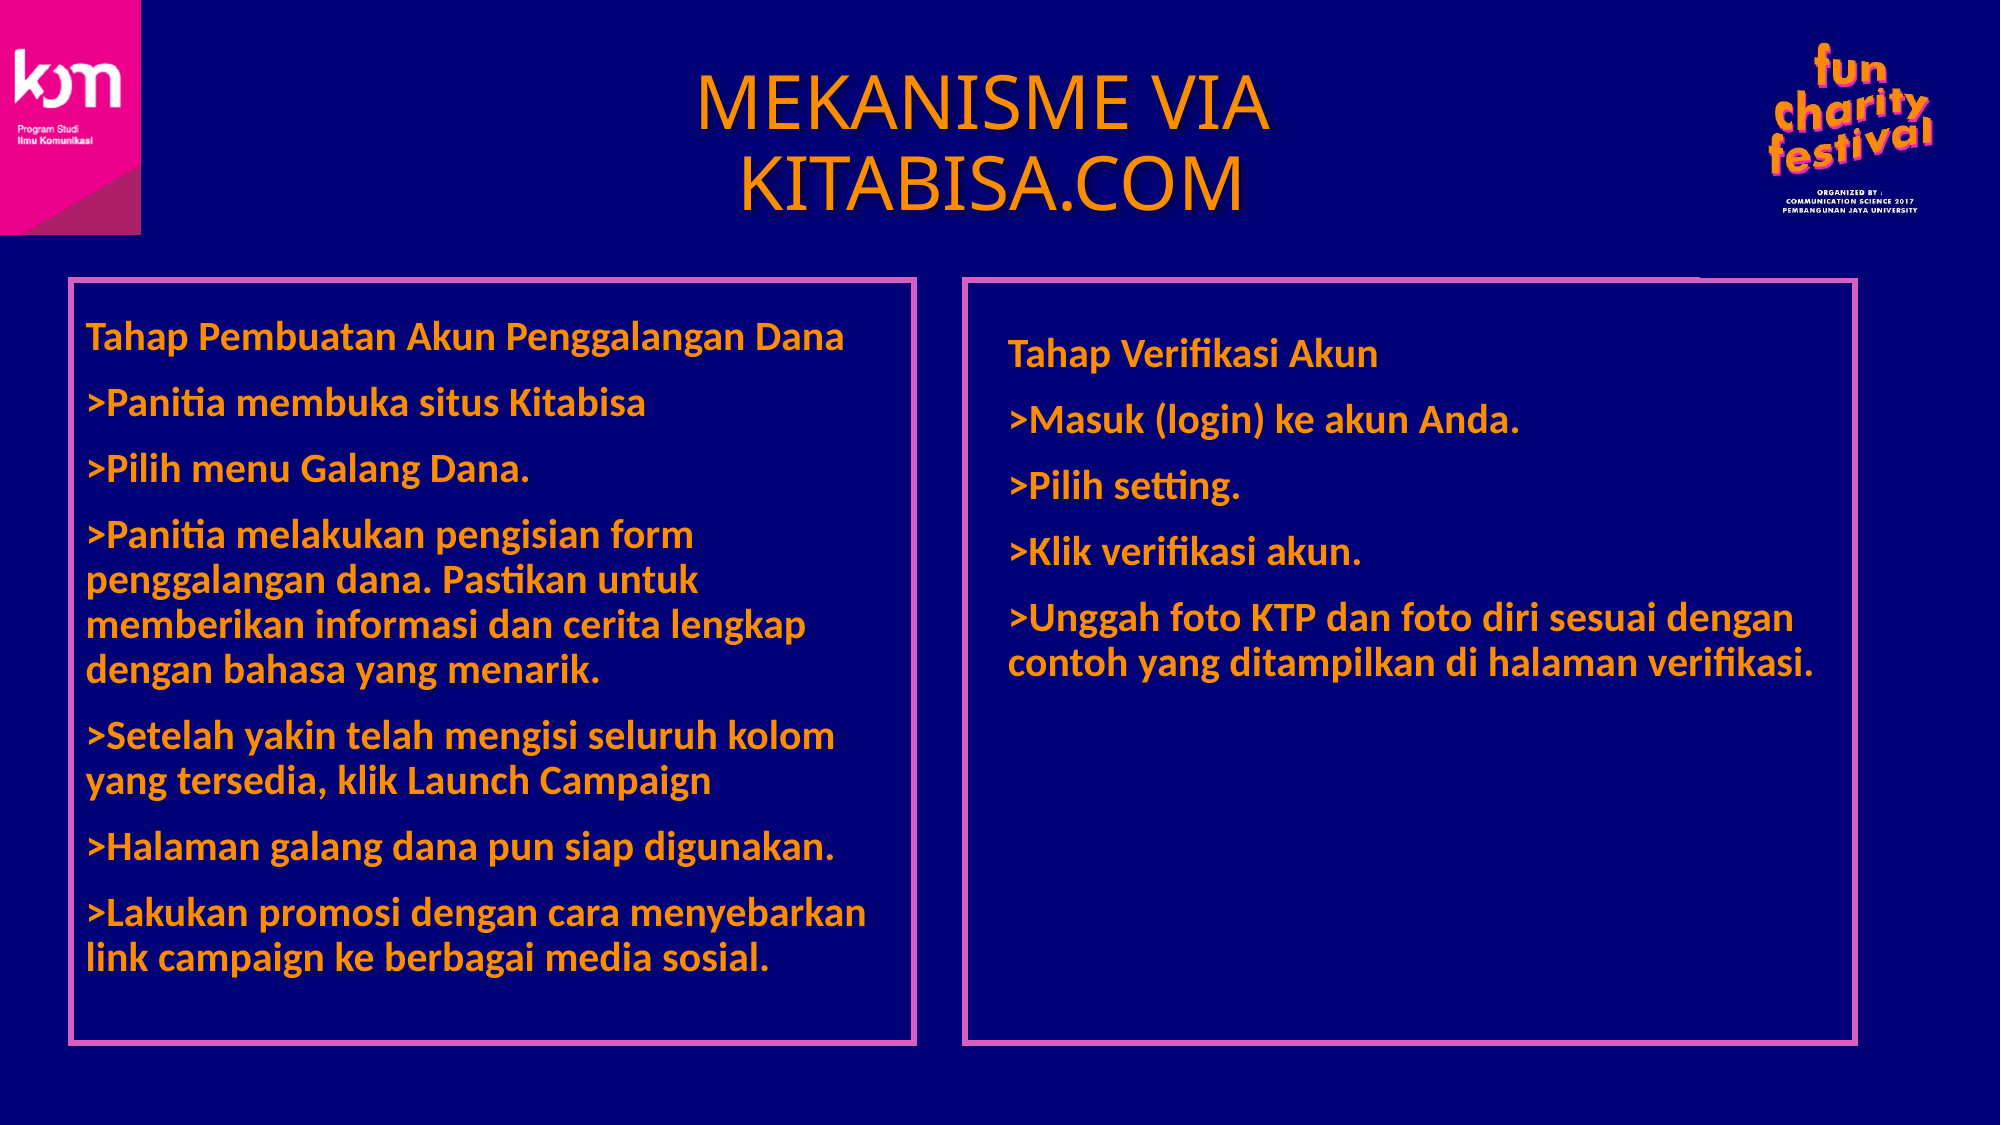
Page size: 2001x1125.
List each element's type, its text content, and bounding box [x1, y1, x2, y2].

text_box [70, 279, 915, 306]
text_box [964, 279, 1856, 1044]
picture [1700, 0, 2000, 278]
picture [0, 0, 141, 235]
subtitle Tahap Pembuatan Akun Penggalangan Dana >Panitia membuka situs Kitabisa >Pilih menu Galang Dana. >Panitia melakukan pengisian form penggalangan dana. Pastikan untuk memberikan informasi dan cerita lengkap dengan bahasa yang menarik. >Setelah yakin telah mengisi seluruh kolom yang tersedia, klik Launch Campaign >Halaman galang dana pun siap digunakan. >Lakukan promosi dengan cara menyebarkan link campaign ke berbagai media sosial. [70, 306, 933, 1043]
text_box Tahap Verifikasi Akun >Masuk (login) ke akun Anda. >Pilih setting. >Klik verifikasi akun. >Unggah foto KTP dan foto diri sesuai dengan contoh yang ditampilkan di halaman verifikasi. [992, 324, 1855, 998]
text_box MEKANISME VIA KITABISA.COM [141, 17, 1700, 235]
